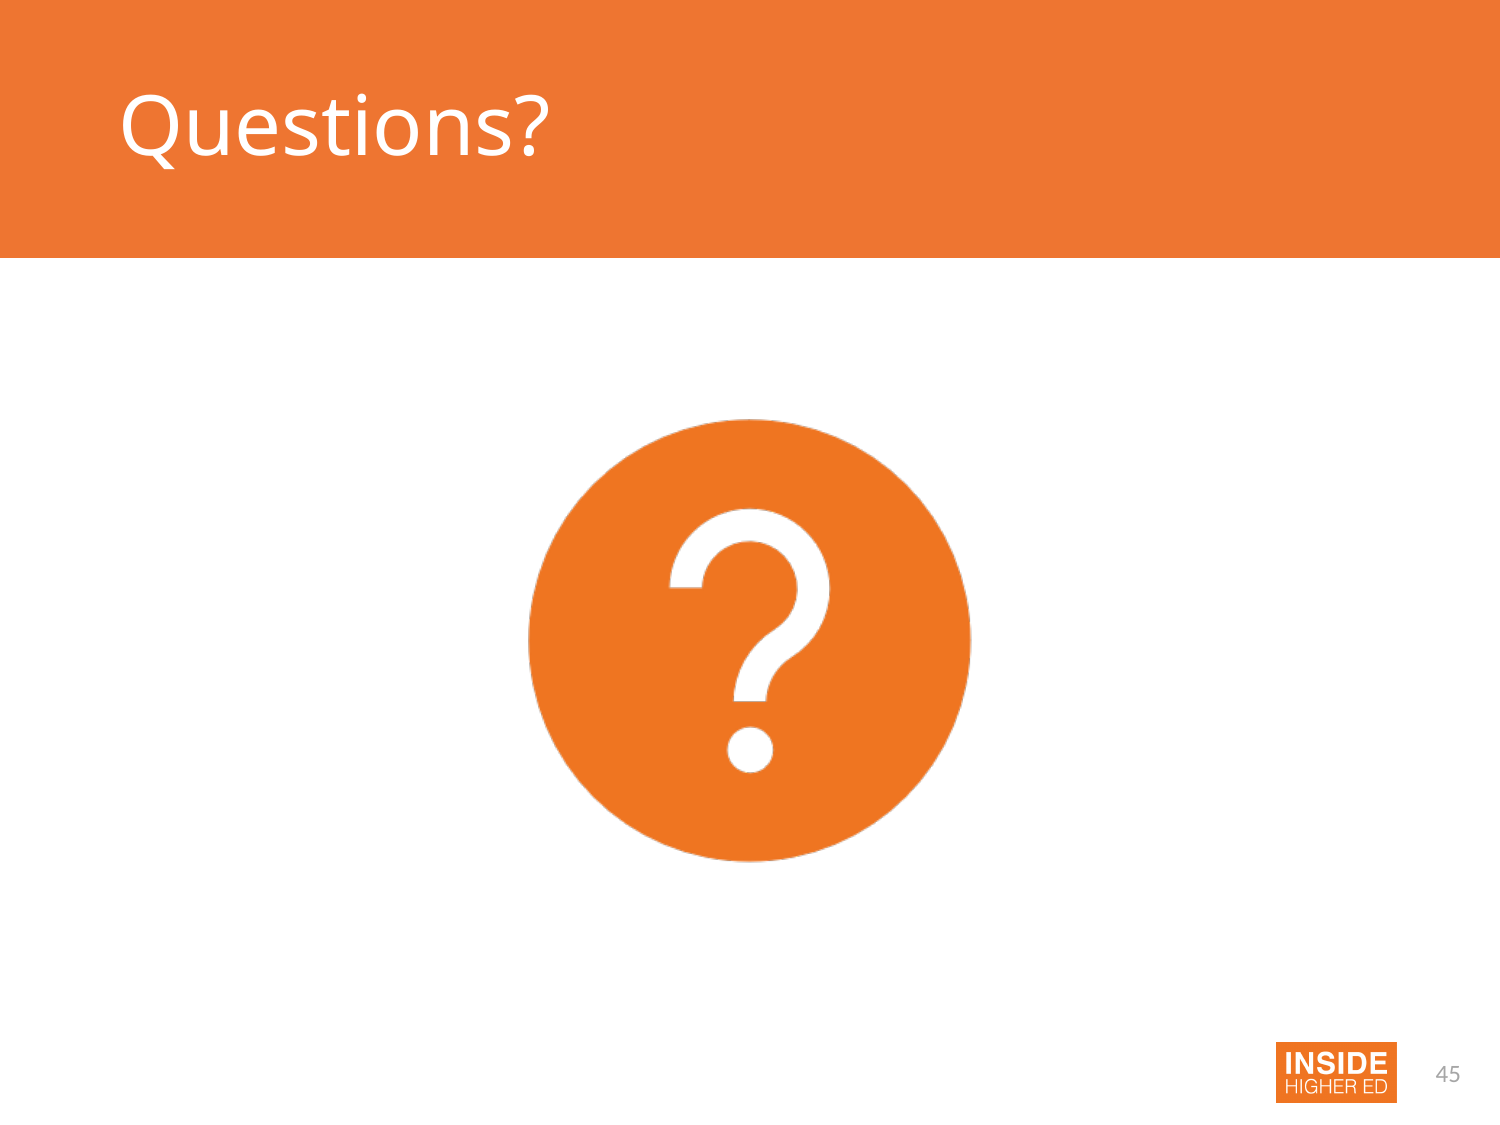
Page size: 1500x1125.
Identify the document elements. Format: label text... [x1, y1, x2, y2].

picture [1276, 1042, 1397, 1103]
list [472, 363, 1028, 919]
title Questions? [103, 0, 1397, 256]
